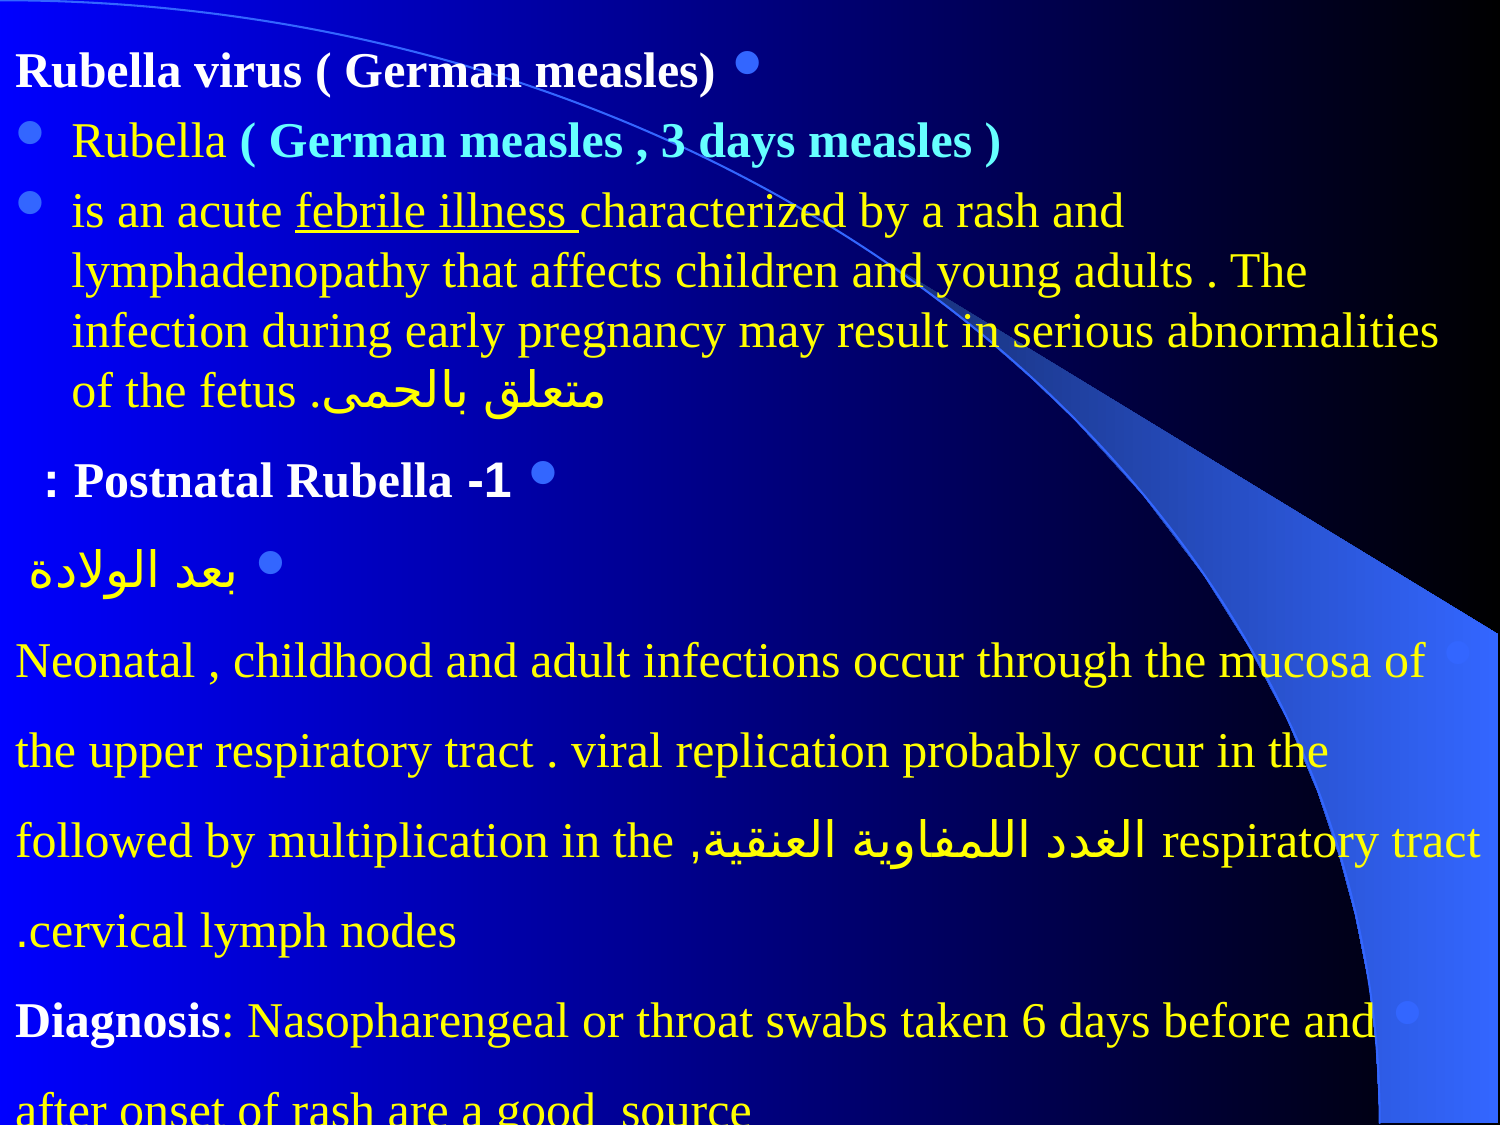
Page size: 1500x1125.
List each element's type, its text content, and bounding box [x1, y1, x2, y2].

list Rubella virus ( German measles) Rubella ( German measles , 3 days measles ) is an acute febrile illness characterized by a rash and lymphadenopathy that affects children and young adults . The infection during early pregnancy may result in serious abnormalities of the fetus .متعلق بالحمى 1- Postnatal Rubella : بعد الولادة Neonatal , childhood and adult infections occur through the mucosa of the upper respiratory tract . viral replication probably occur in the respiratory tract الغدد اللمفاوية العنقية, followed by multiplication in the cervical lymph nodes. Diagnosis: Nasopharengeal or throat swabs taken 6 days before and after onset of rash are a good source [0, 0, 1500, 1125]
